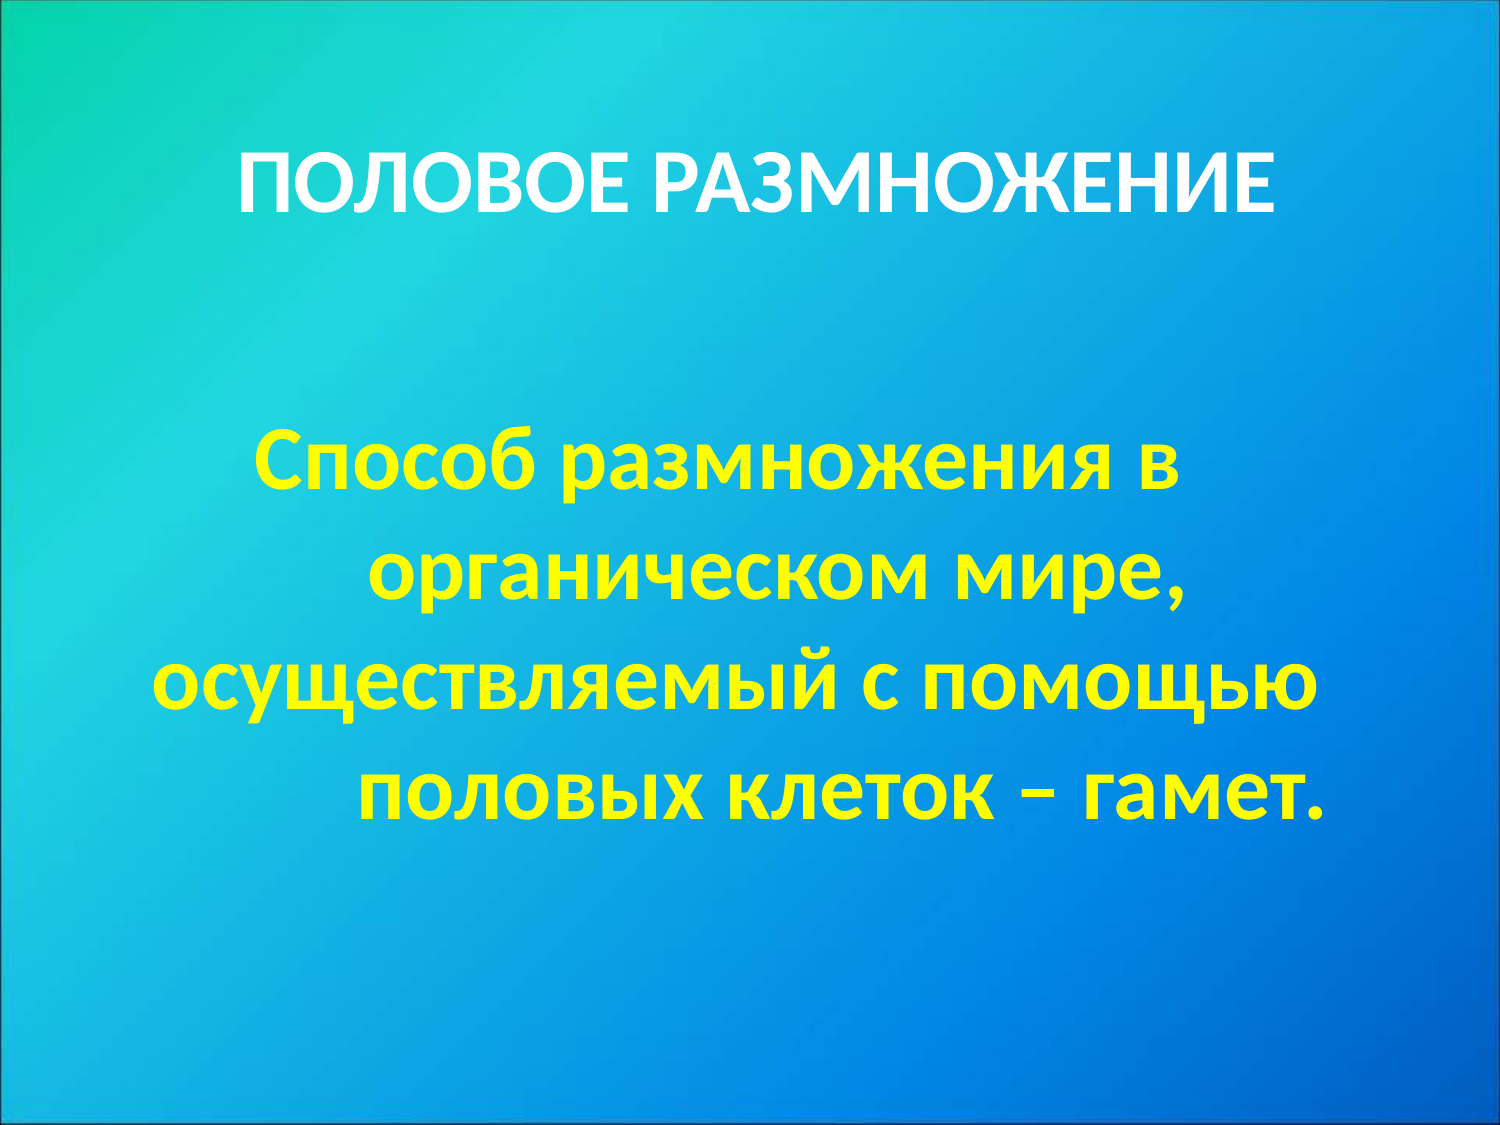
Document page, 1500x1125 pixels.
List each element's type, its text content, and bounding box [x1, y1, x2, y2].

picture [0, 0, 1500, 1125]
title ПОЛОВОЕ РАЗМНОЖЕНИЕ [81, 81, 1433, 270]
list Способ размножения в органическом мире, осуществляемый с помощью половых клеток – гамет. [74, 262, 1426, 1006]
